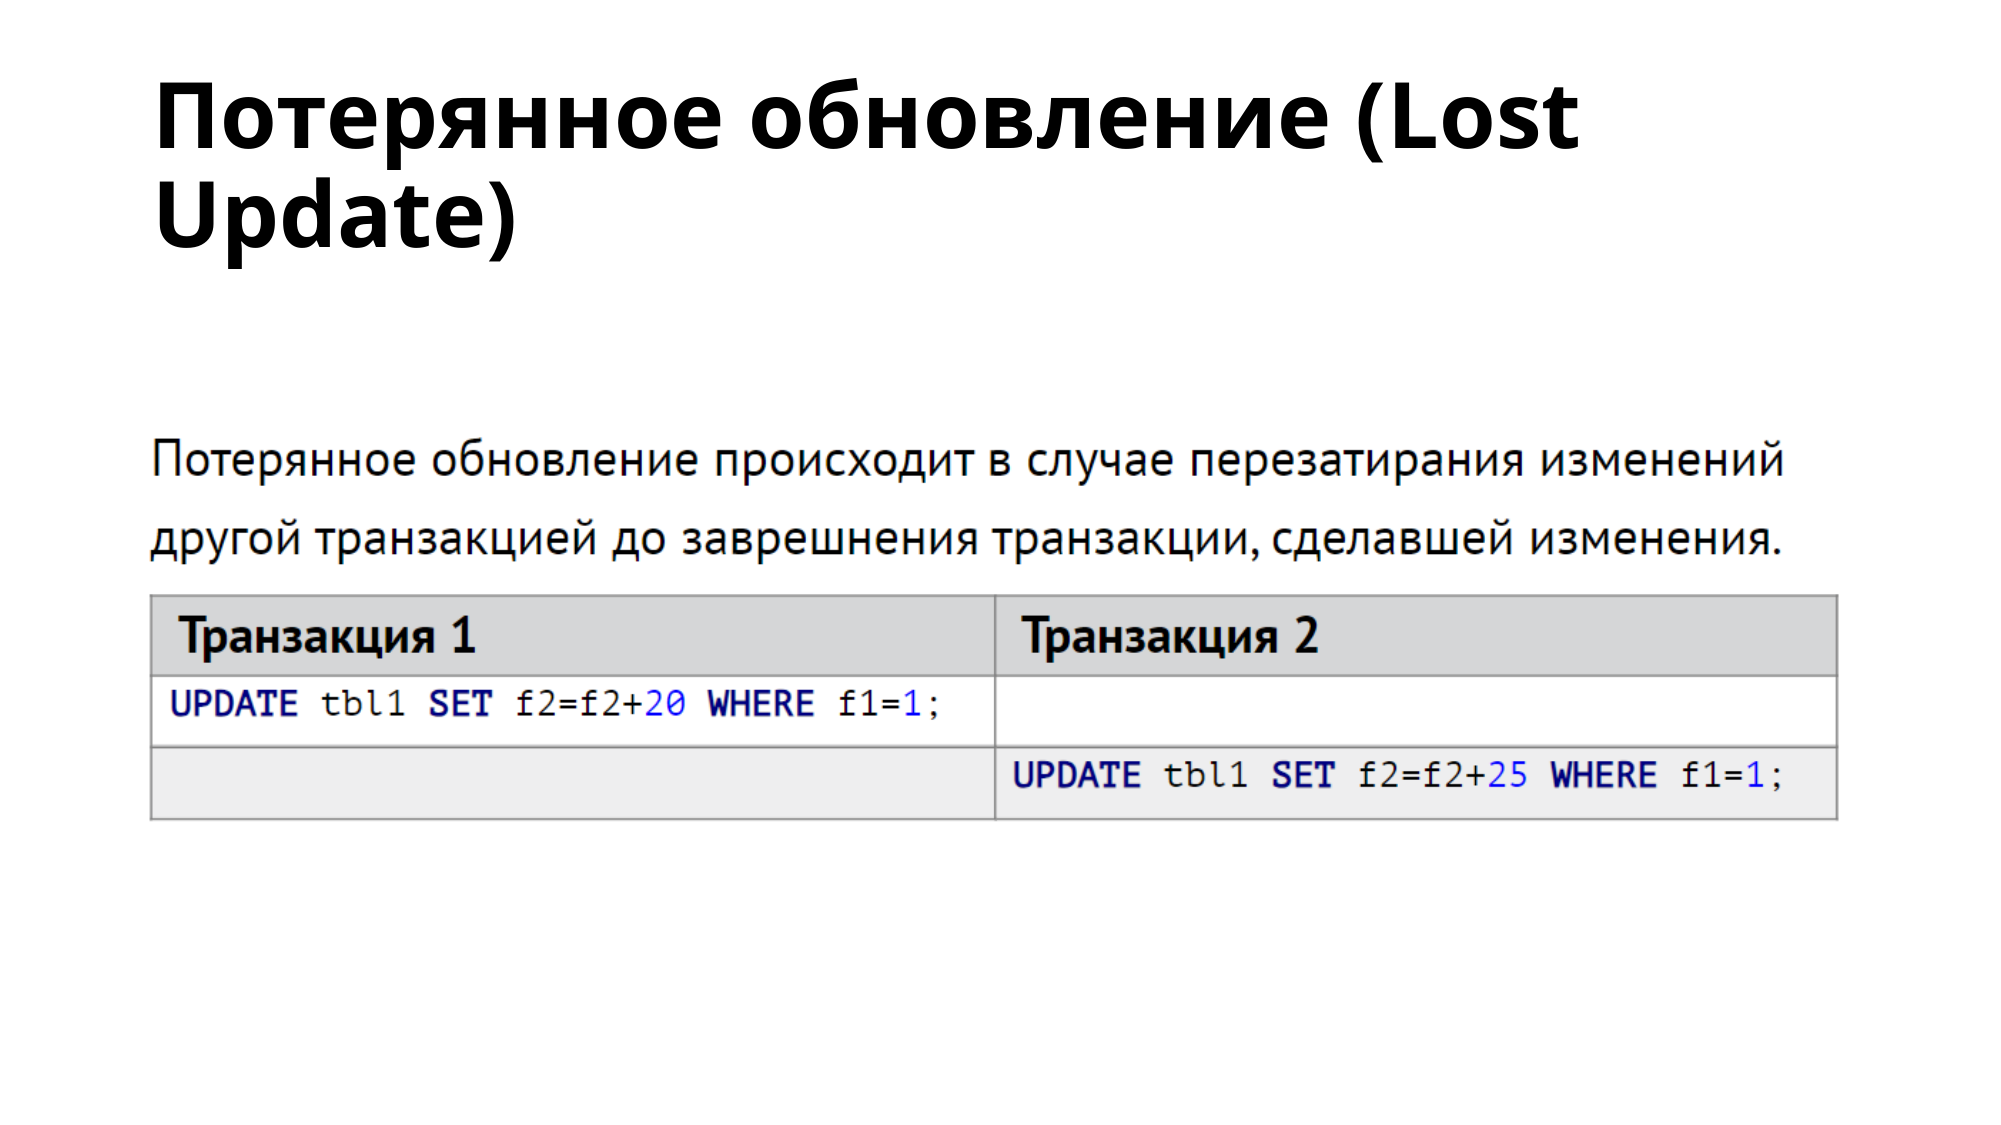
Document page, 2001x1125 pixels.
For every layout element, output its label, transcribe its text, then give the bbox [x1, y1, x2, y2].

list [137, 416, 1863, 897]
title Потерянное обновление (Lost Update) [137, 59, 1863, 278]
